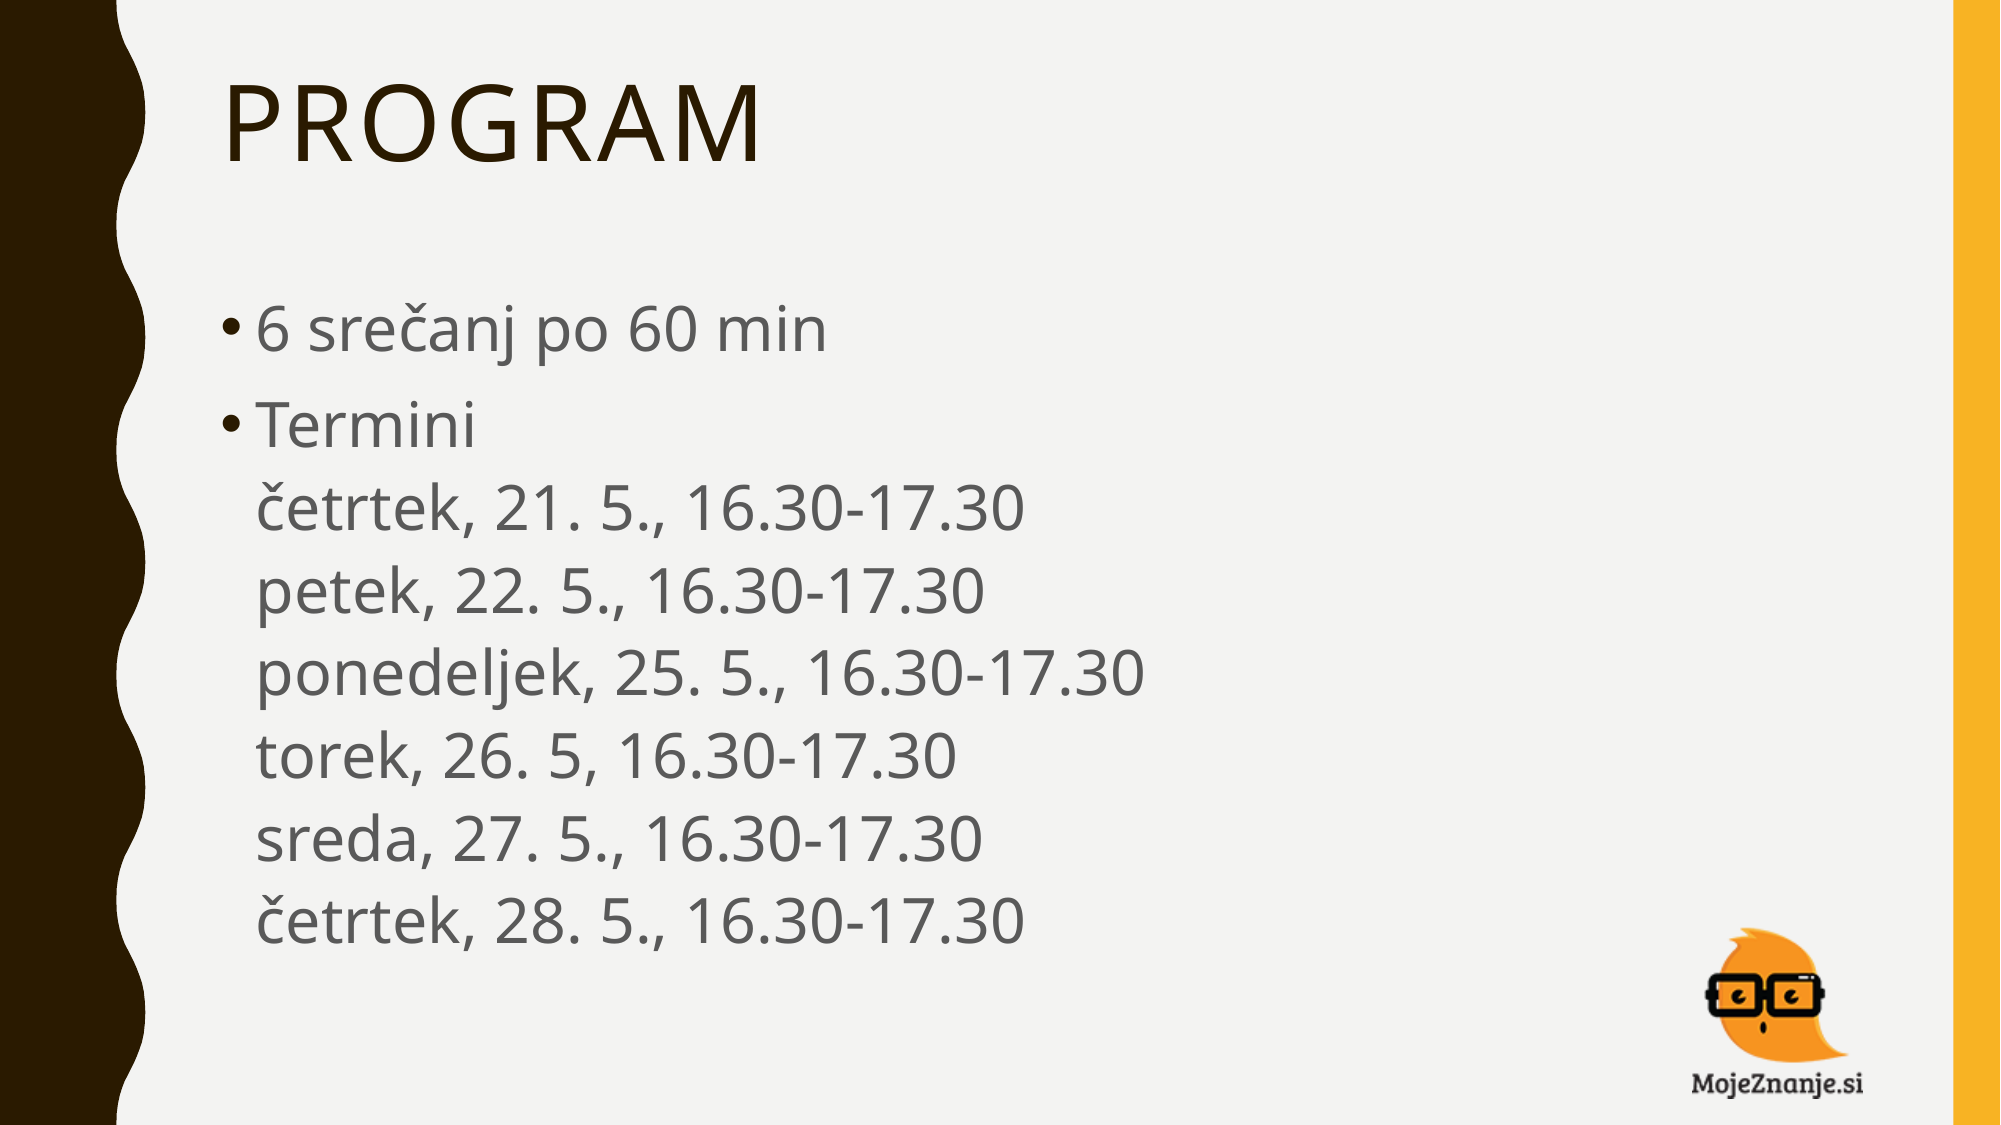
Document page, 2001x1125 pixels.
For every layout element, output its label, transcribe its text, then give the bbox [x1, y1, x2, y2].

title PROGRAM [205, 62, 1875, 273]
list 6 srečanj po 60 min Termini četrtek, 21. 5., 16.30-17.30 petek, 22. 5., 16.30-17.30 ponedeljek, 25. 5., 16.30-17.30 torek, 26. 5, 16.30-17.30 sreda, 27. 5., 16.30-17.30 četrtek, 28. 5., 16.30-17.30 [205, 273, 1875, 965]
picture [1692, 965, 1863, 1099]
